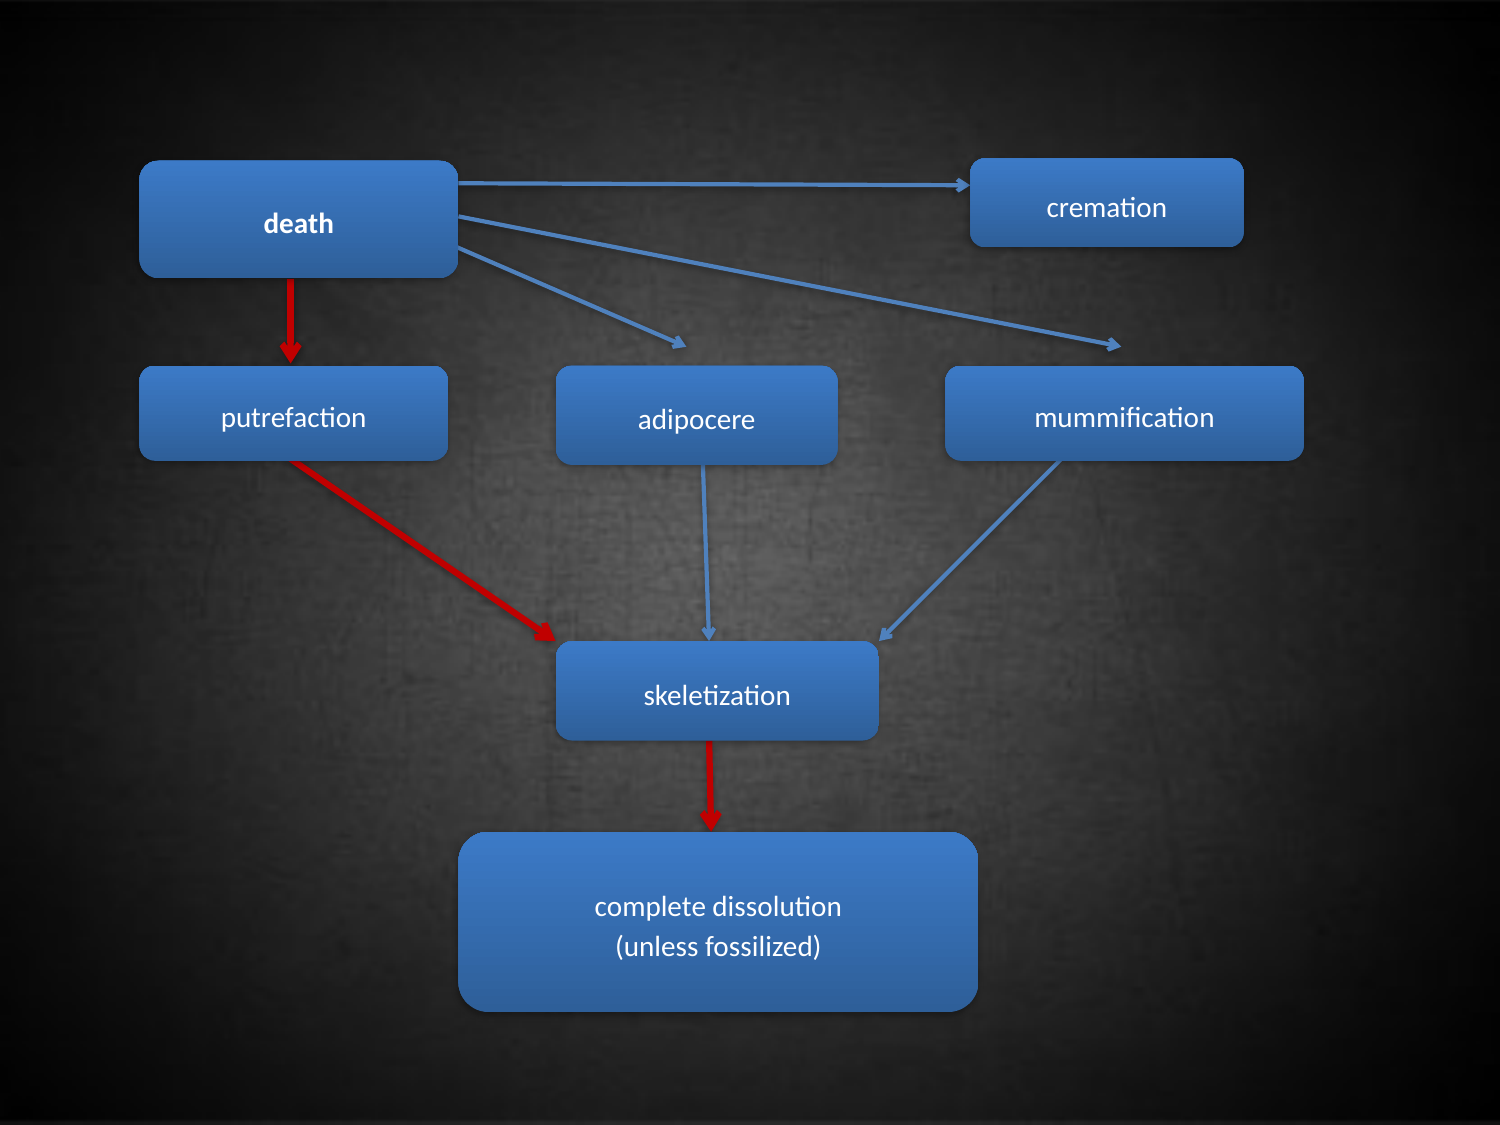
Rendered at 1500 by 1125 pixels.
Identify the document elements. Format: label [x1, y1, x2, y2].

text_box [139, 158, 1305, 1013]
picture [0, 0, 1500, 1125]
